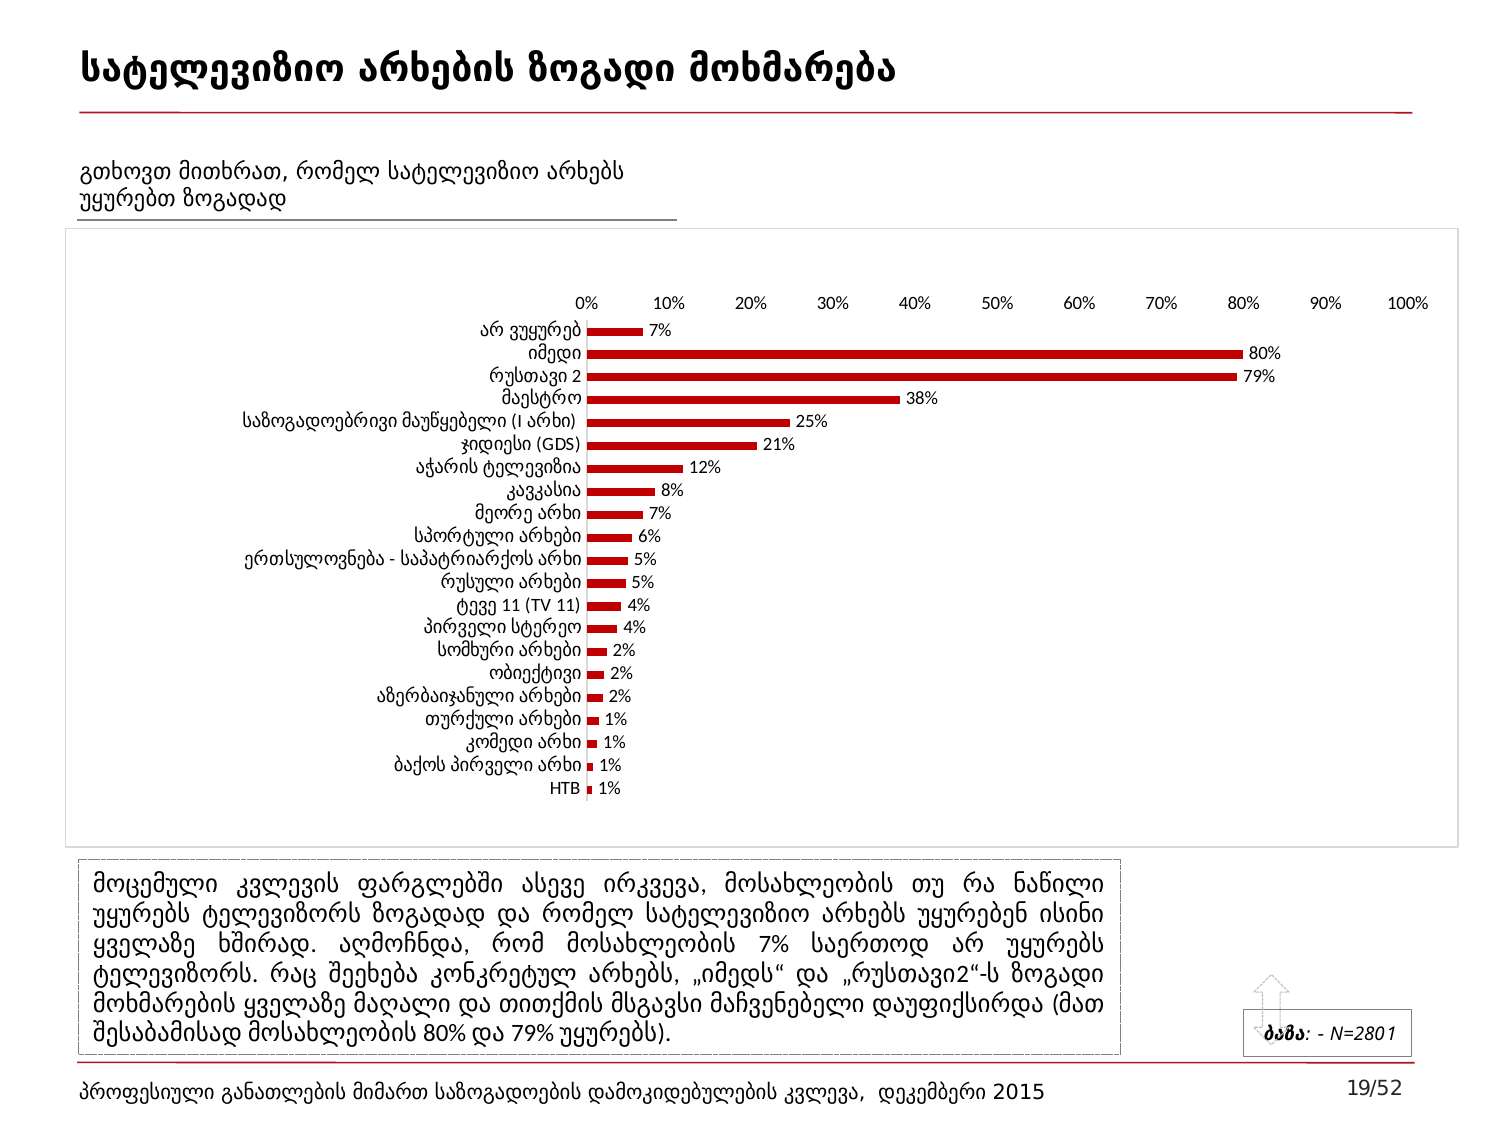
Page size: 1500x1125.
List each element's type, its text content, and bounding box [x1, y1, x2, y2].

title სატელევიზიო არხების ზოგადი მოხმარება [64, 42, 1254, 90]
text_box ბაზა: - N=2801 [1243, 1009, 1412, 1057]
chart [64, 227, 1459, 849]
text_box მოცემული კვლევის ფარგლებში ასევე ირკვევა, მოსახლეობის თუ რა ნაწილი უყურებს ტელევიზორს ზოგადად და რომელ სატელევიზიო არხებს უყურებენ ისინი ყველაზე ხშირად. აღმოჩნდა, რომ მოსახლეობის 7% საერთოდ არ უყურებს ტელევიზორს. რაც შეეხება კონკრეტულ არხებს, „იმედს“ და „რუსთავი2“-ს ზოგადი მოხმარების ყველაზე მაღალი და თითქმის მსგავსი მაჩვენებელი დაუფიქსირდა (მათ შესაბამისად მოსახლეობის 80% და 79% უყურებს). [78, 859, 1121, 1055]
text_box გთხოვთ მითხრათ, რომელ სატელევიზიო არხებს უყურებთ ზოგადად [64, 149, 689, 219]
text_box [1251, 972, 1291, 1047]
